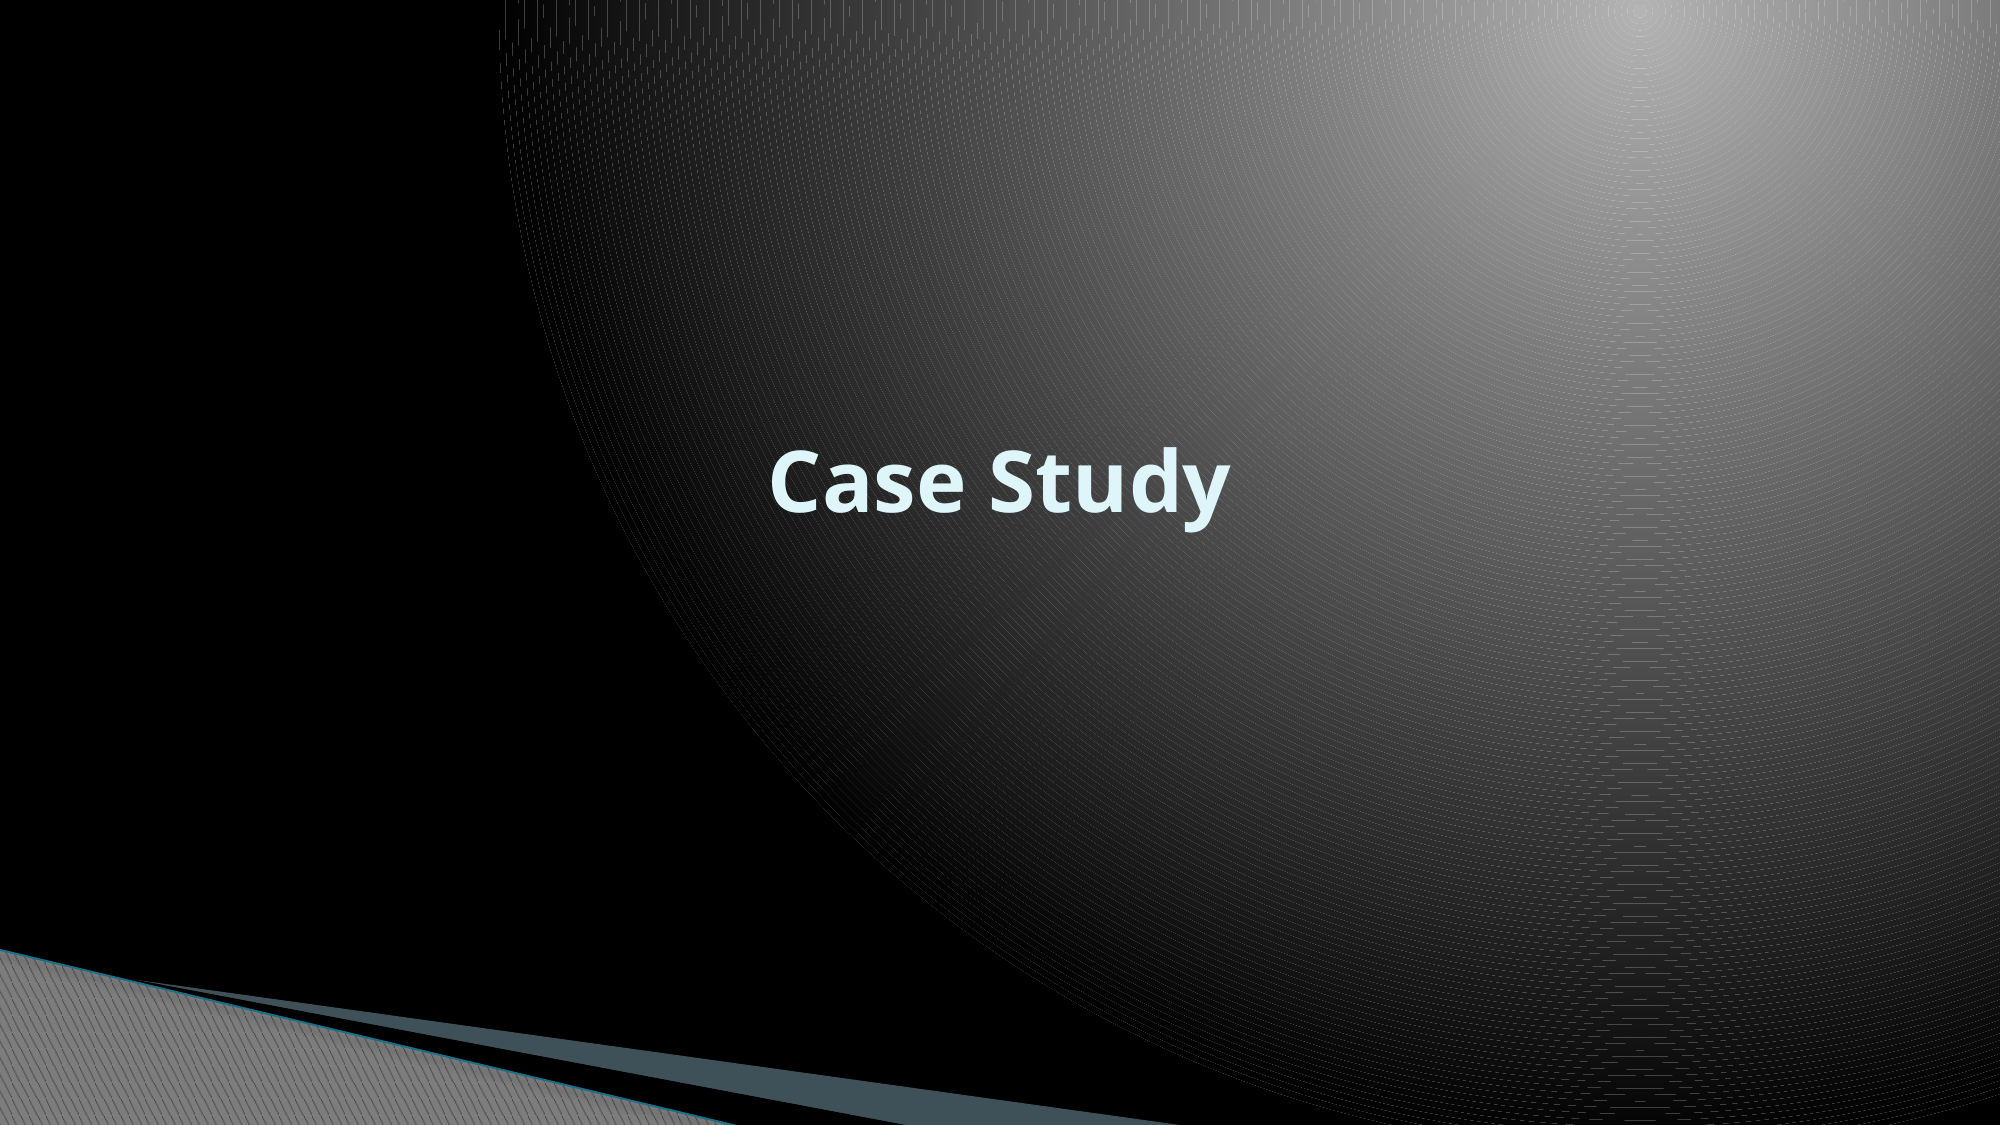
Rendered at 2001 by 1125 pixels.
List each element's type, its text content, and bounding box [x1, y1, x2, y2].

title Case Study [137, 226, 1863, 732]
picture [0, 952, 724, 1125]
